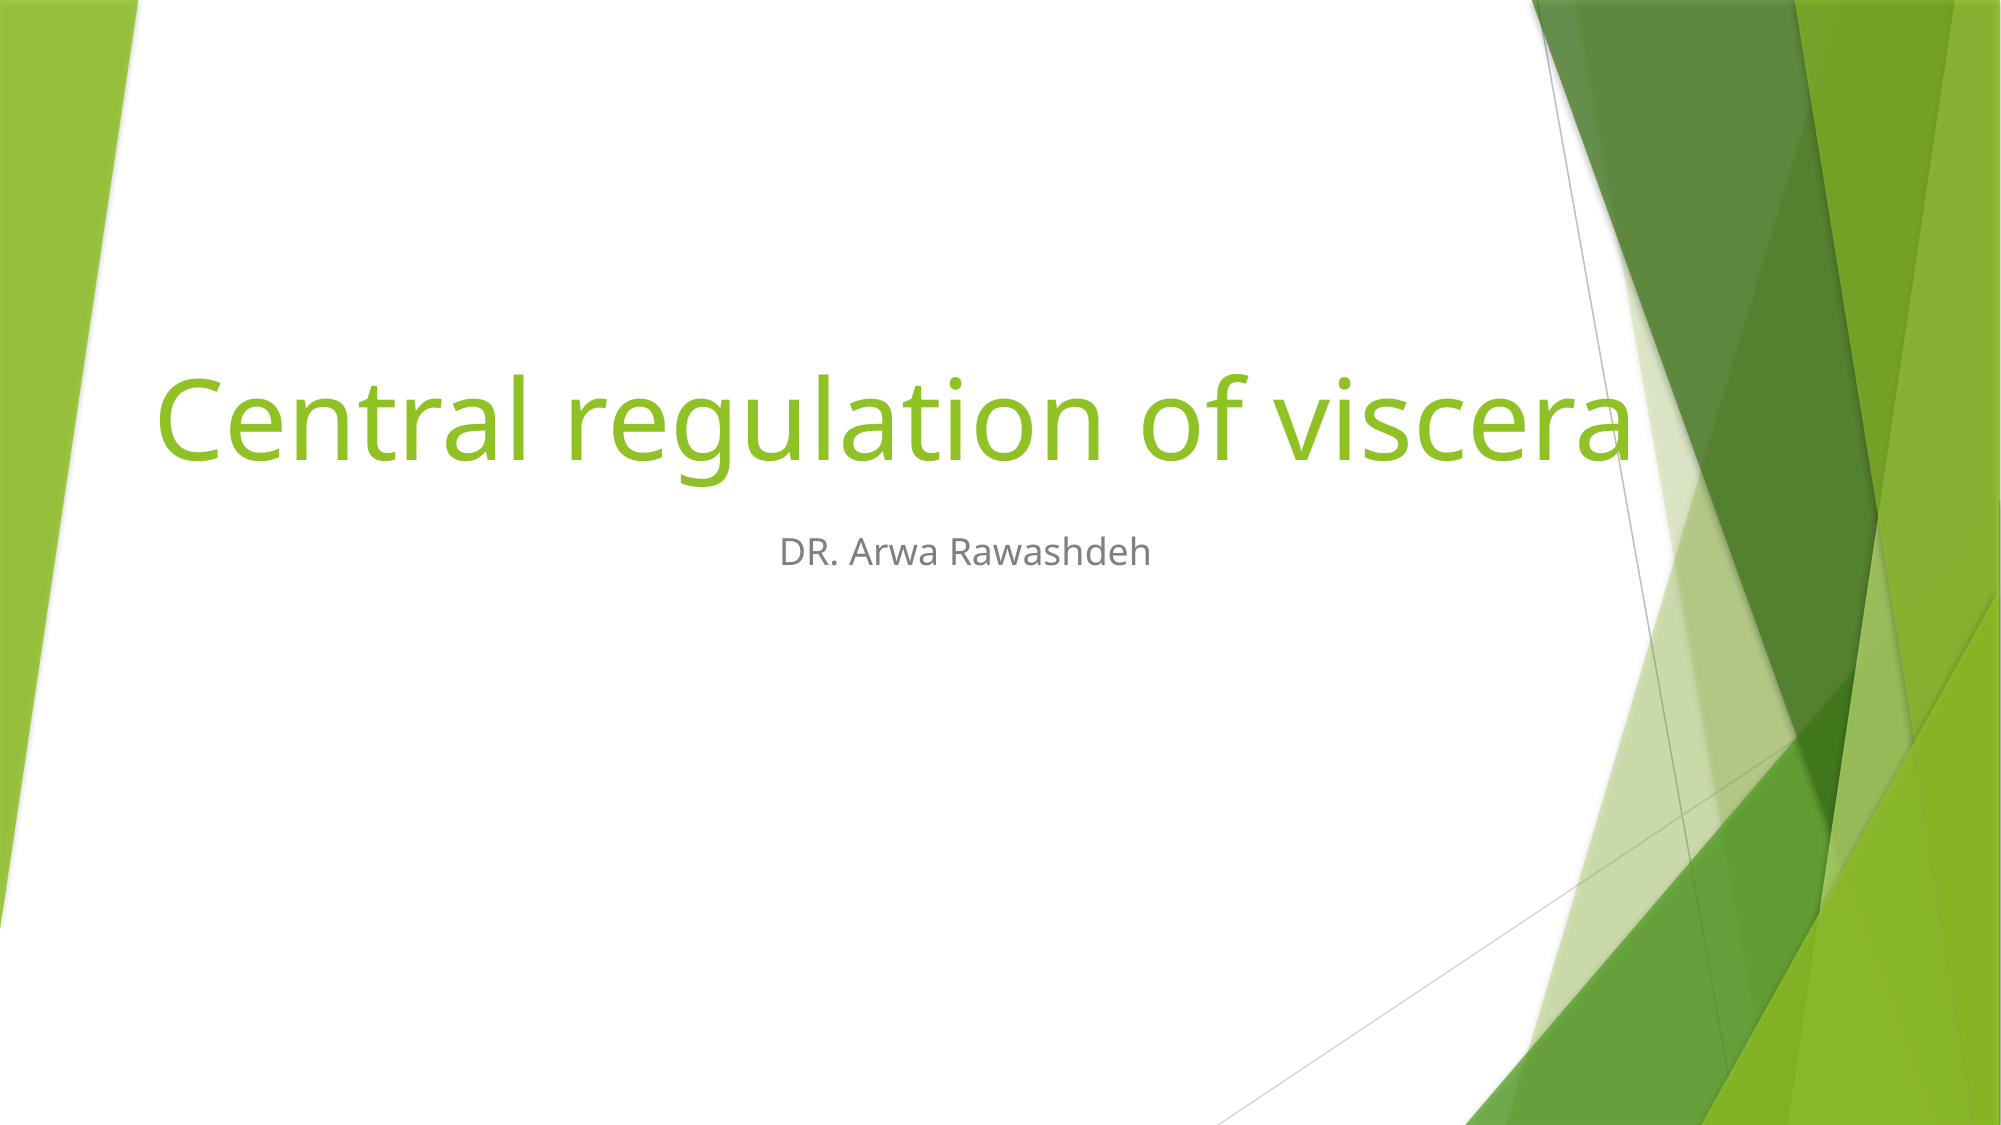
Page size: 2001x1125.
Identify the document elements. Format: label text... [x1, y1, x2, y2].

title Central regulation of viscera [121, 220, 1654, 491]
subtitle DR. Arwa Rawashdeh [0, 520, 1178, 701]
